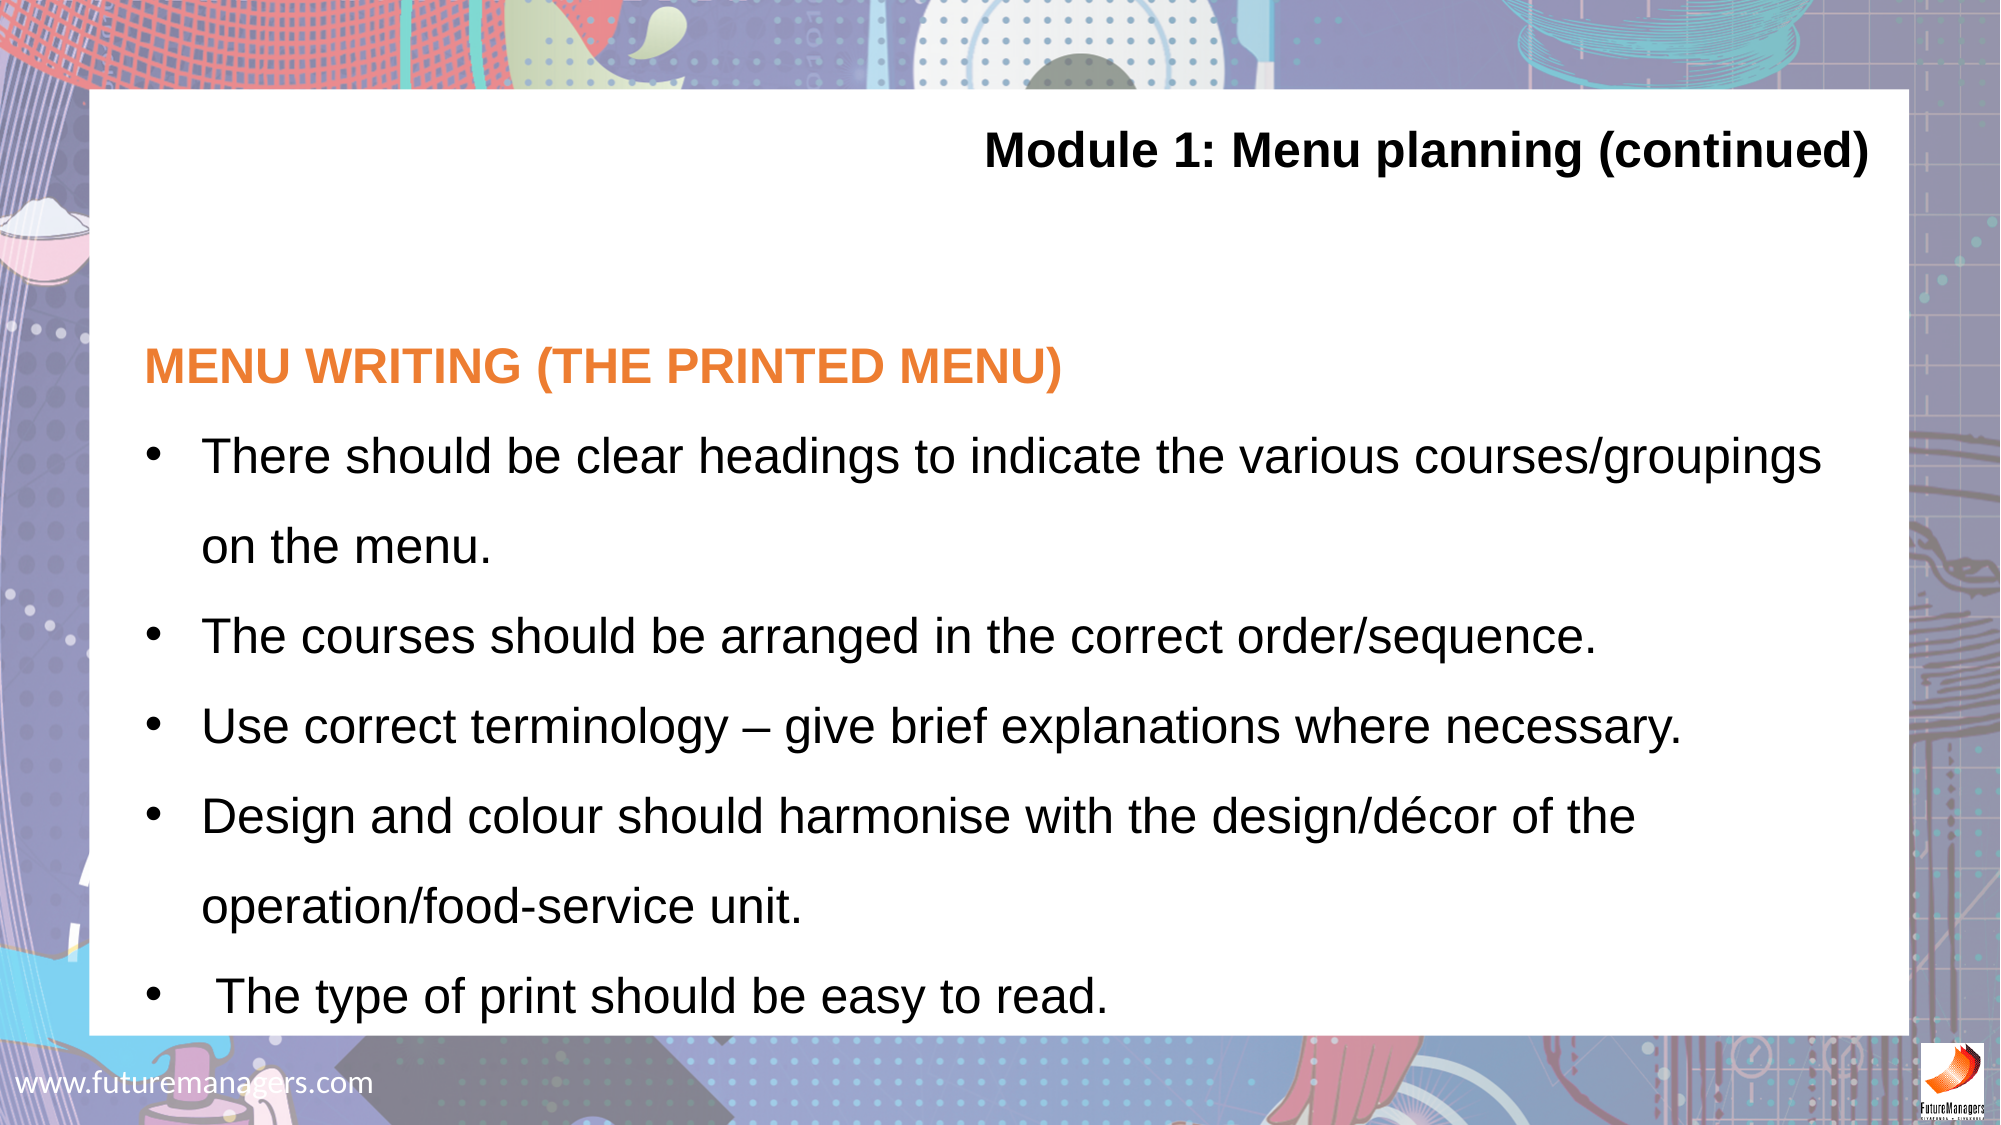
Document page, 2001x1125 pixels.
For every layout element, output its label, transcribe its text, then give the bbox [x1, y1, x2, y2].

text_box MENU WRITING (THE PRINTED MENU) There should be clear headings to indicate the various courses/groupings on the menu. The courses should be arranged in the correct order/sequence. Use correct terminology – give brief explanations where necessary. Design and colour should harmonise with the design/décor of the operation/food-service unit. The type of print should be easy to read. [130, 295, 1869, 1031]
text_box Module 1: Menu planning (continued) [109, 109, 1886, 185]
text_box www.futuremanagers.com [0, 1052, 1447, 1108]
text_box [88, 88, 1910, 1037]
picture [1921, 1043, 1984, 1120]
